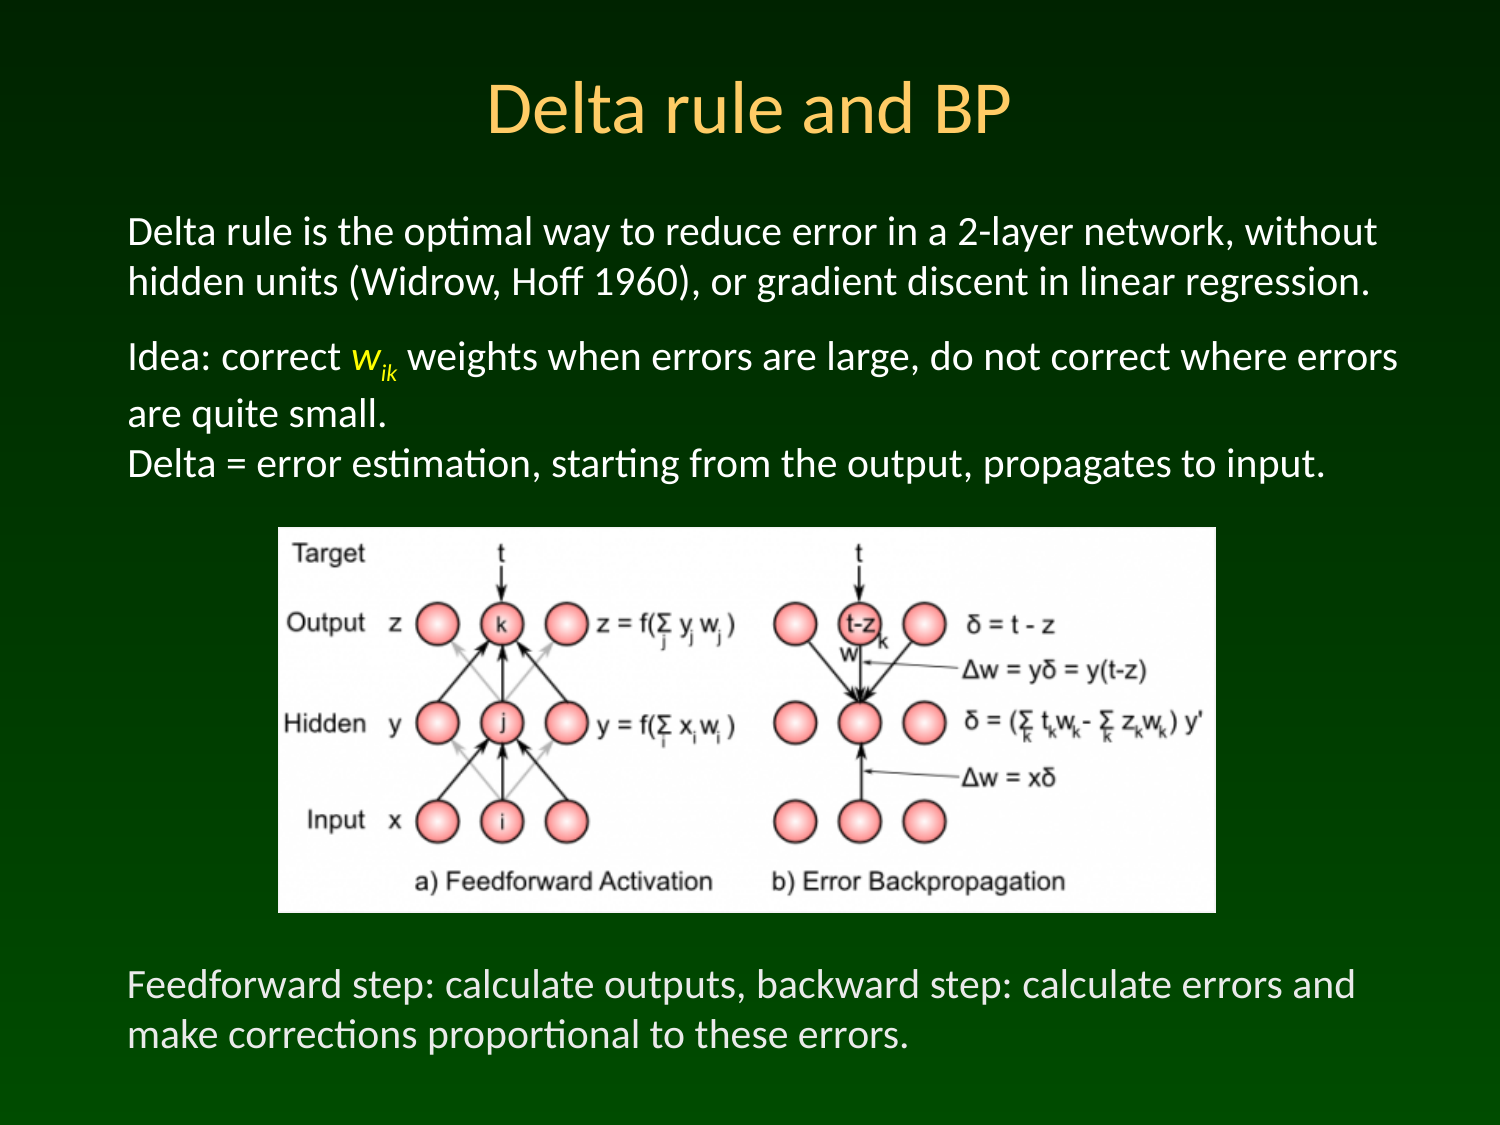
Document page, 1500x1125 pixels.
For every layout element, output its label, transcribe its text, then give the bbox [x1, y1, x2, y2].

text_box Feedforward step: calculate outputs, backward step: calculate errors and make corrections proportional to these errors. [112, 949, 1454, 1064]
list Delta rule is the optimal way to reduce error in a 2-layer network, without hidden units (Widrow, Hoff 1960), or gradient discent in linear regression. Idea: correct wik weights when errors are large, do not correct where errors are quite small. Delta = error estimation, starting from the output, propagates to input. [112, 196, 1454, 480]
title Delta rule and BP [112, 57, 1388, 151]
picture [277, 526, 1216, 914]
